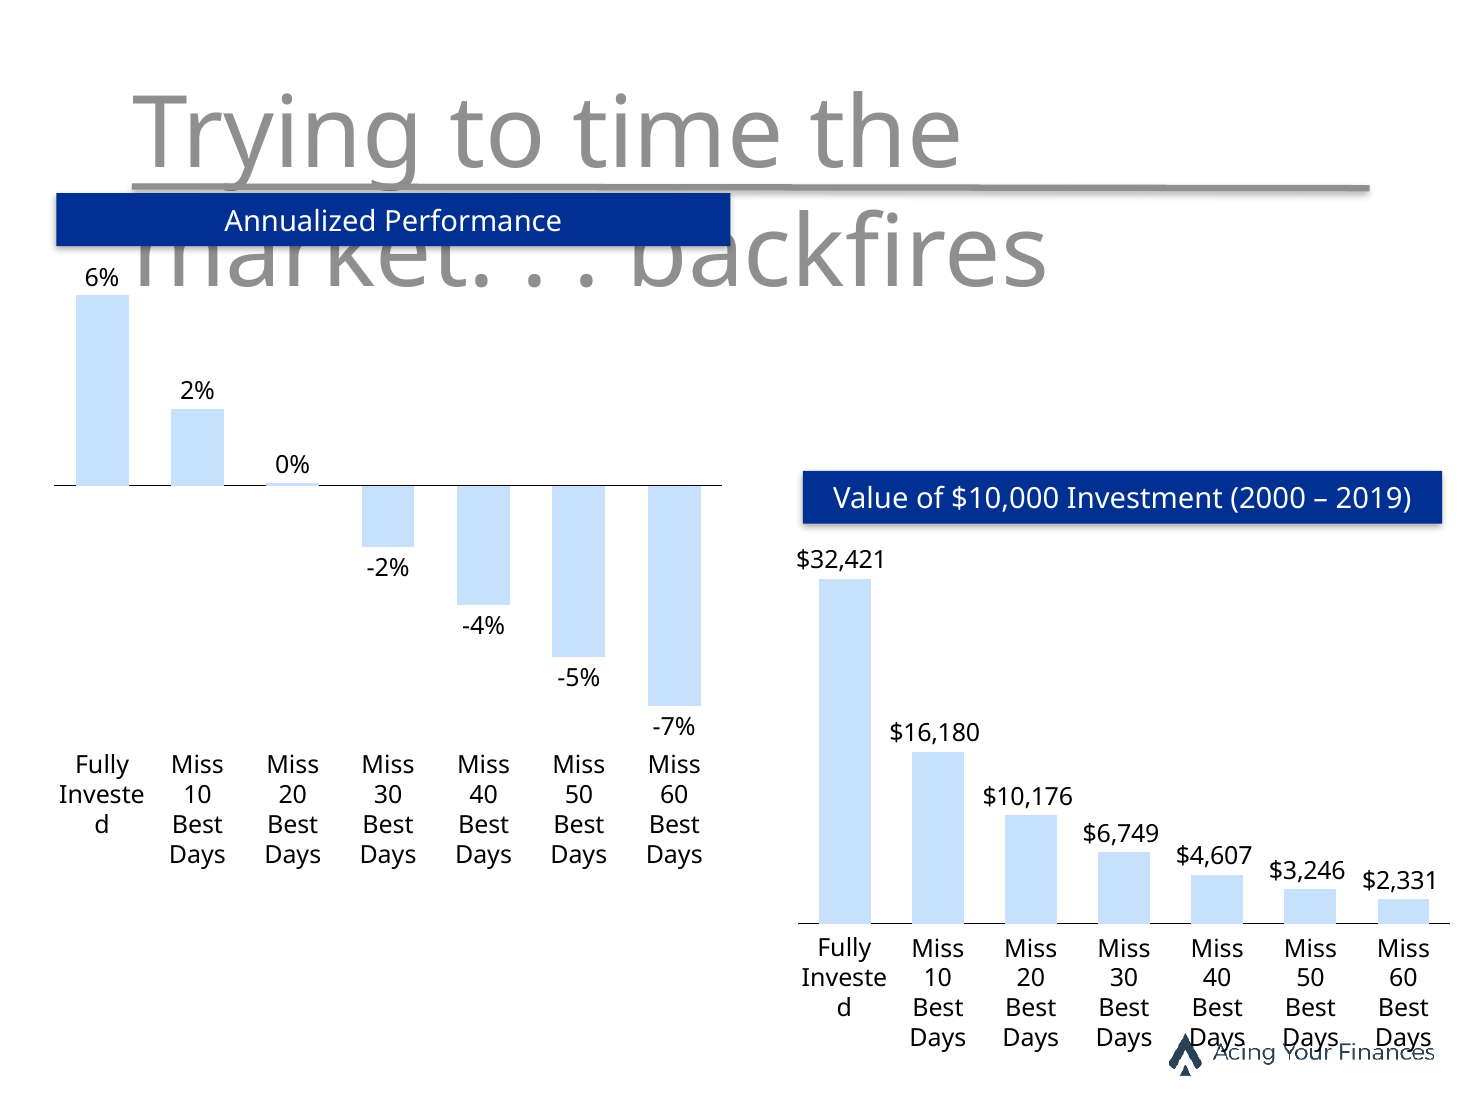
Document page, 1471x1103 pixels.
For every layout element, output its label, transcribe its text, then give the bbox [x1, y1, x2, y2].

chart [40, 281, 736, 720]
text_box Miss 20 Best Days [254, 748, 332, 839]
text_box Miss 40 Best Days [444, 748, 523, 839]
text_box Fully Invested [56, 748, 148, 809]
text_box Miss 10 Best Days [899, 946, 977, 1022]
text_box Miss 30 Best Days [349, 748, 427, 839]
text_box Miss 20 Best Days [992, 946, 1070, 1022]
text_box Miss 30 Best Days [1085, 946, 1163, 1022]
text_box Miss 50 Best Days [1271, 946, 1350, 1022]
text_box Value of $10,000 Investment (2000 – 2019) [802, 470, 1443, 524]
text_box Fully Invested [798, 946, 891, 992]
text_box Miss 40 Best Days [1178, 946, 1256, 1022]
text_box -7% [650, 728, 699, 741]
chart [784, 541, 1465, 938]
title Trying to time the market. . . backfires [131, 66, 1434, 189]
text_box Miss 60 Best Days [635, 748, 713, 839]
text_box Miss 50 Best Days [540, 748, 618, 839]
text_box 6% [81, 261, 123, 280]
text_box Miss 60 Best Days [1364, 946, 1443, 1022]
text_box Miss 10 Best Days [158, 748, 237, 839]
text_box Annualized Performance [56, 192, 731, 247]
picture [1169, 1033, 1434, 1076]
